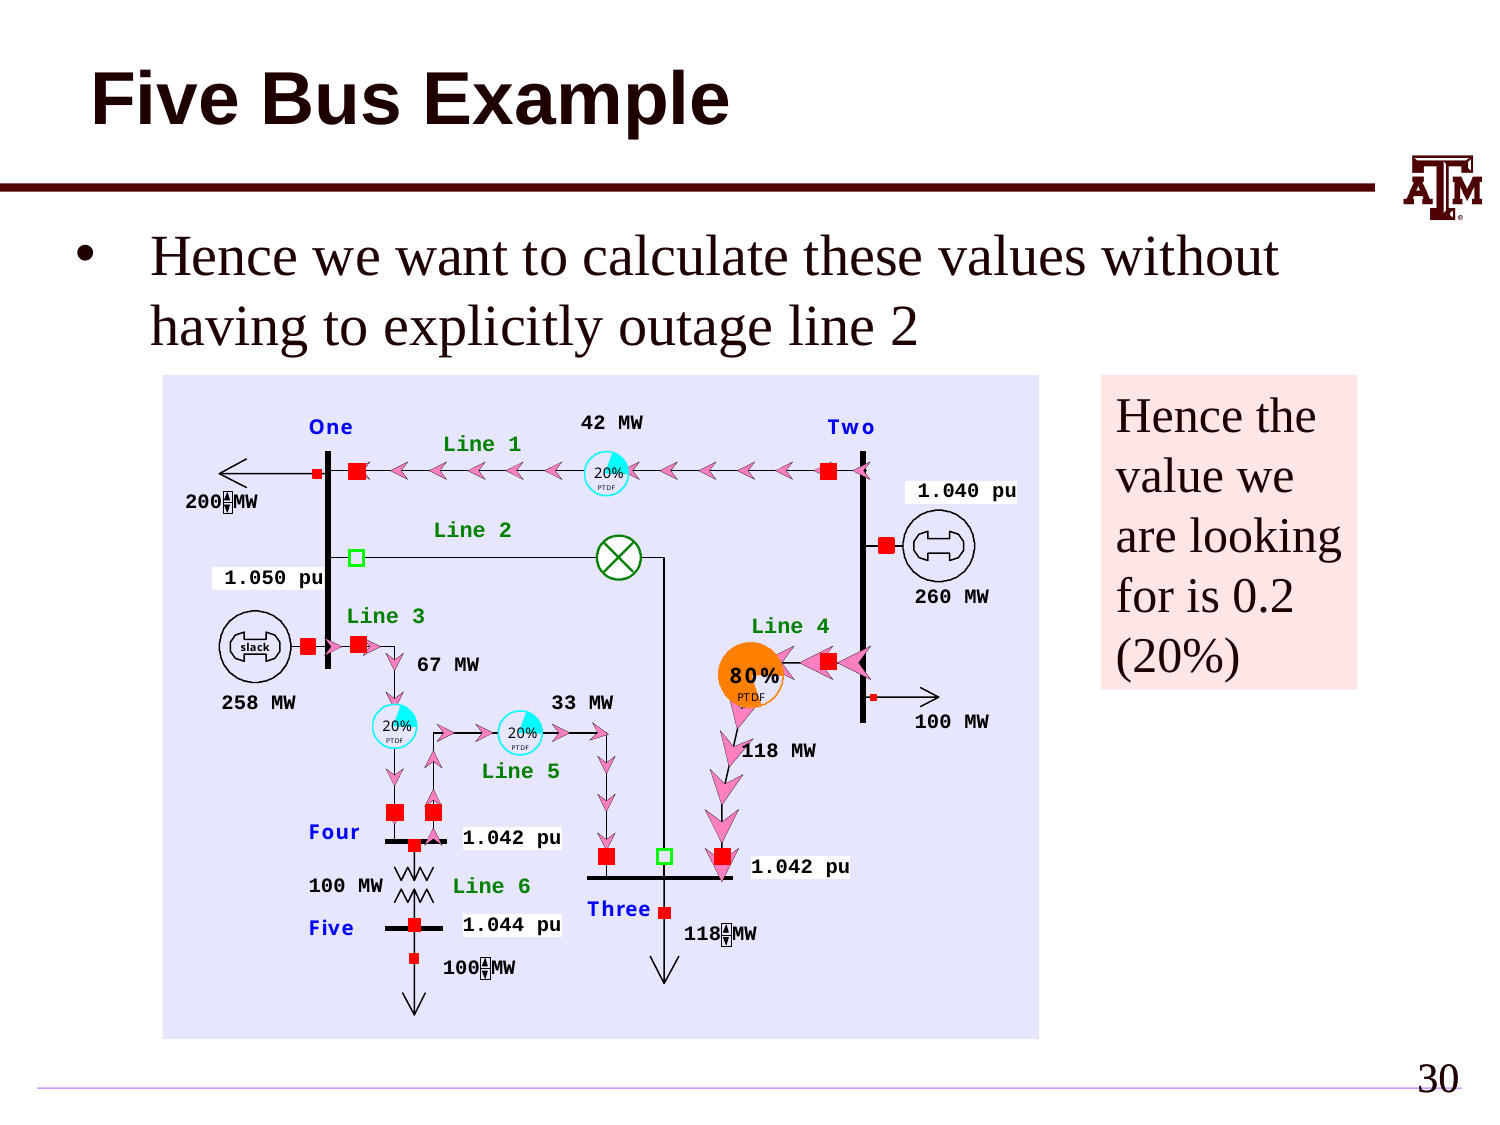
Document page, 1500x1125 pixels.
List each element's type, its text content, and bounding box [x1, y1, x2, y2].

picture [162, 374, 1040, 1040]
list Hence we want to calculate these values without having to explicitly outage line 2 [59, 209, 1461, 388]
picture [1392, 137, 1493, 238]
title Five Bus Example [74, 12, 1388, 188]
text_box Hence the value we are looking for is 0.2 (20%) [1100, 374, 1358, 690]
text_box 29 [1162, 1037, 1475, 1113]
